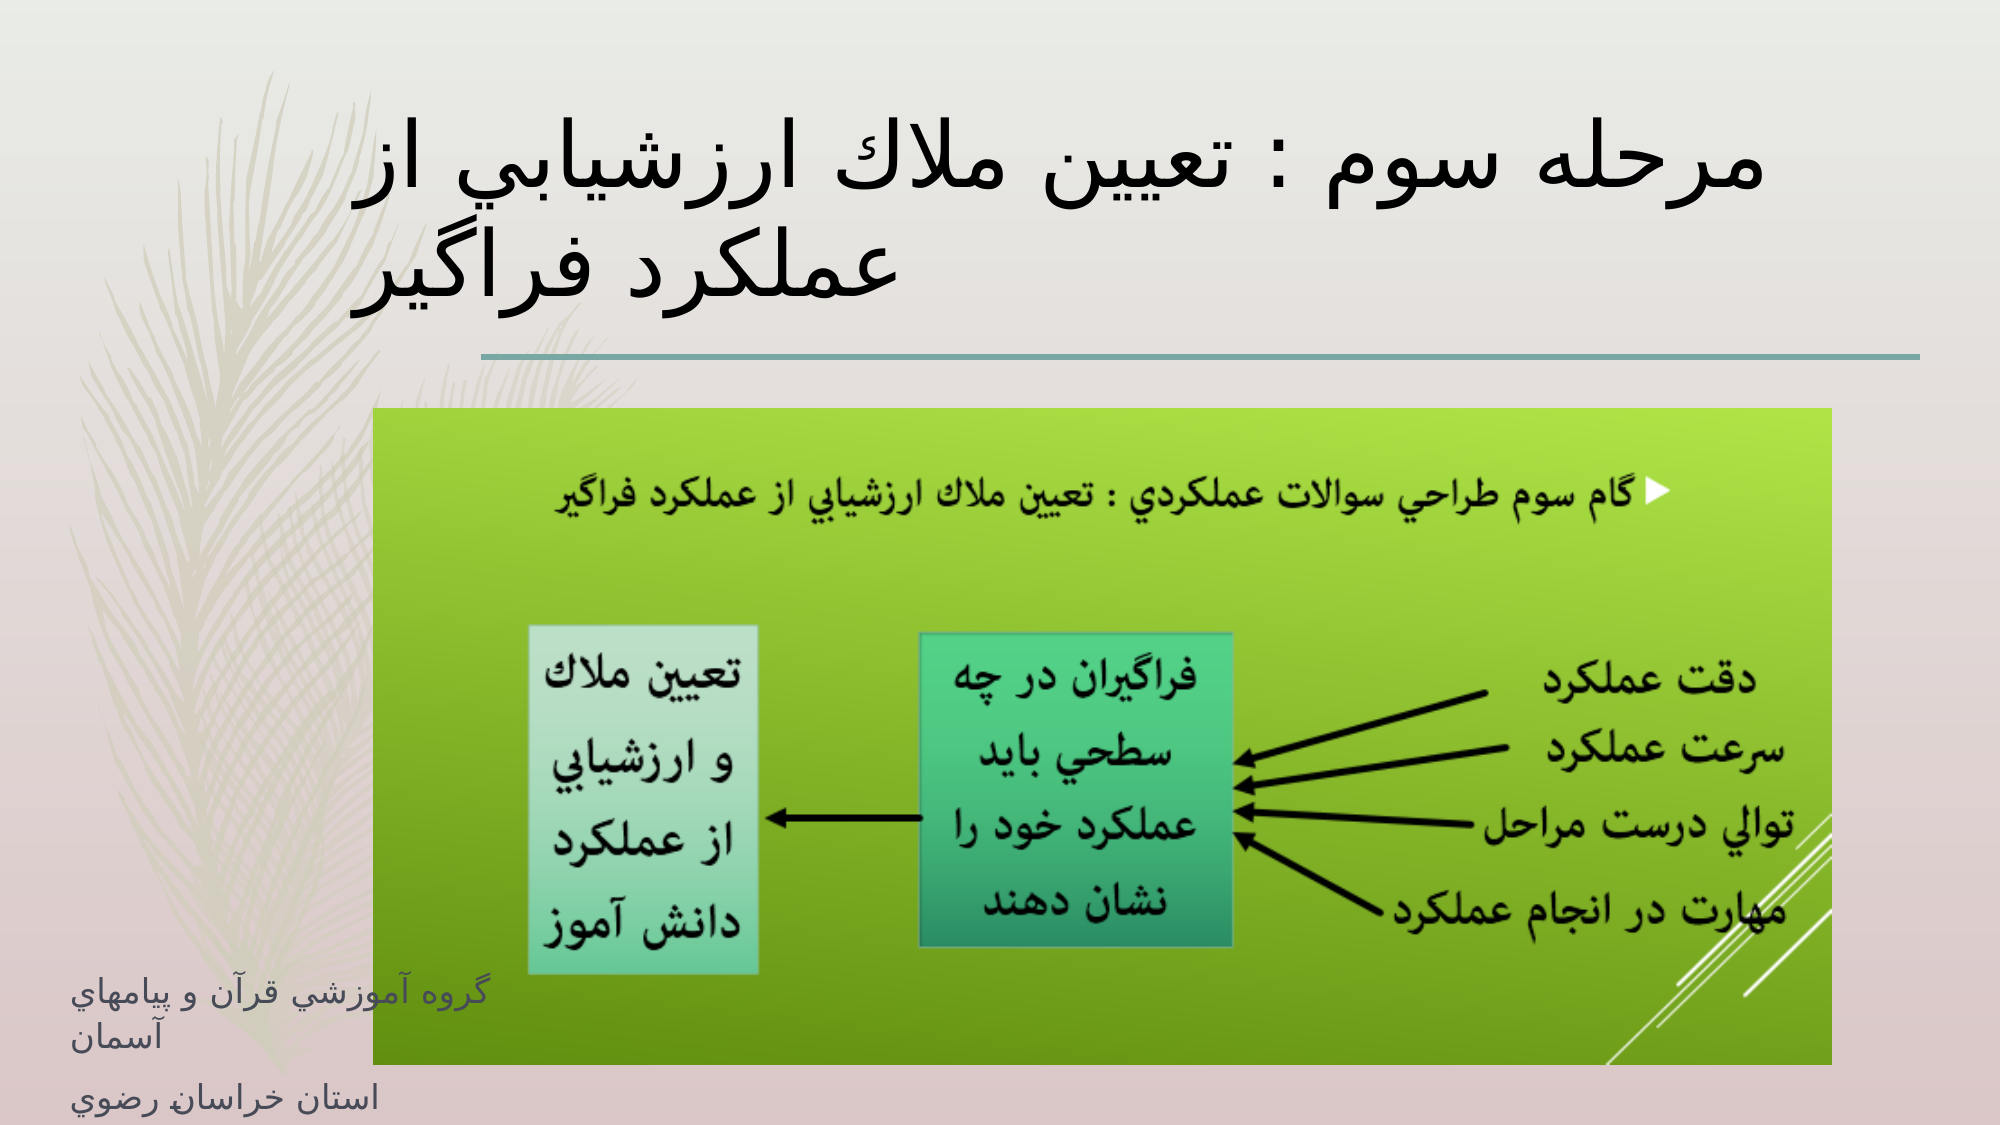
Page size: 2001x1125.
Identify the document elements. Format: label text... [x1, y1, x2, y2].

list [373, 407, 1833, 1065]
text_box گروه آموزشي قرآن و پيامهاي آسمان استان خراسان رضوي [54, 956, 556, 1125]
title مرحله سوم : تعيين ملاك ارزشيابي از عملكرد فراگير [340, 93, 1920, 350]
